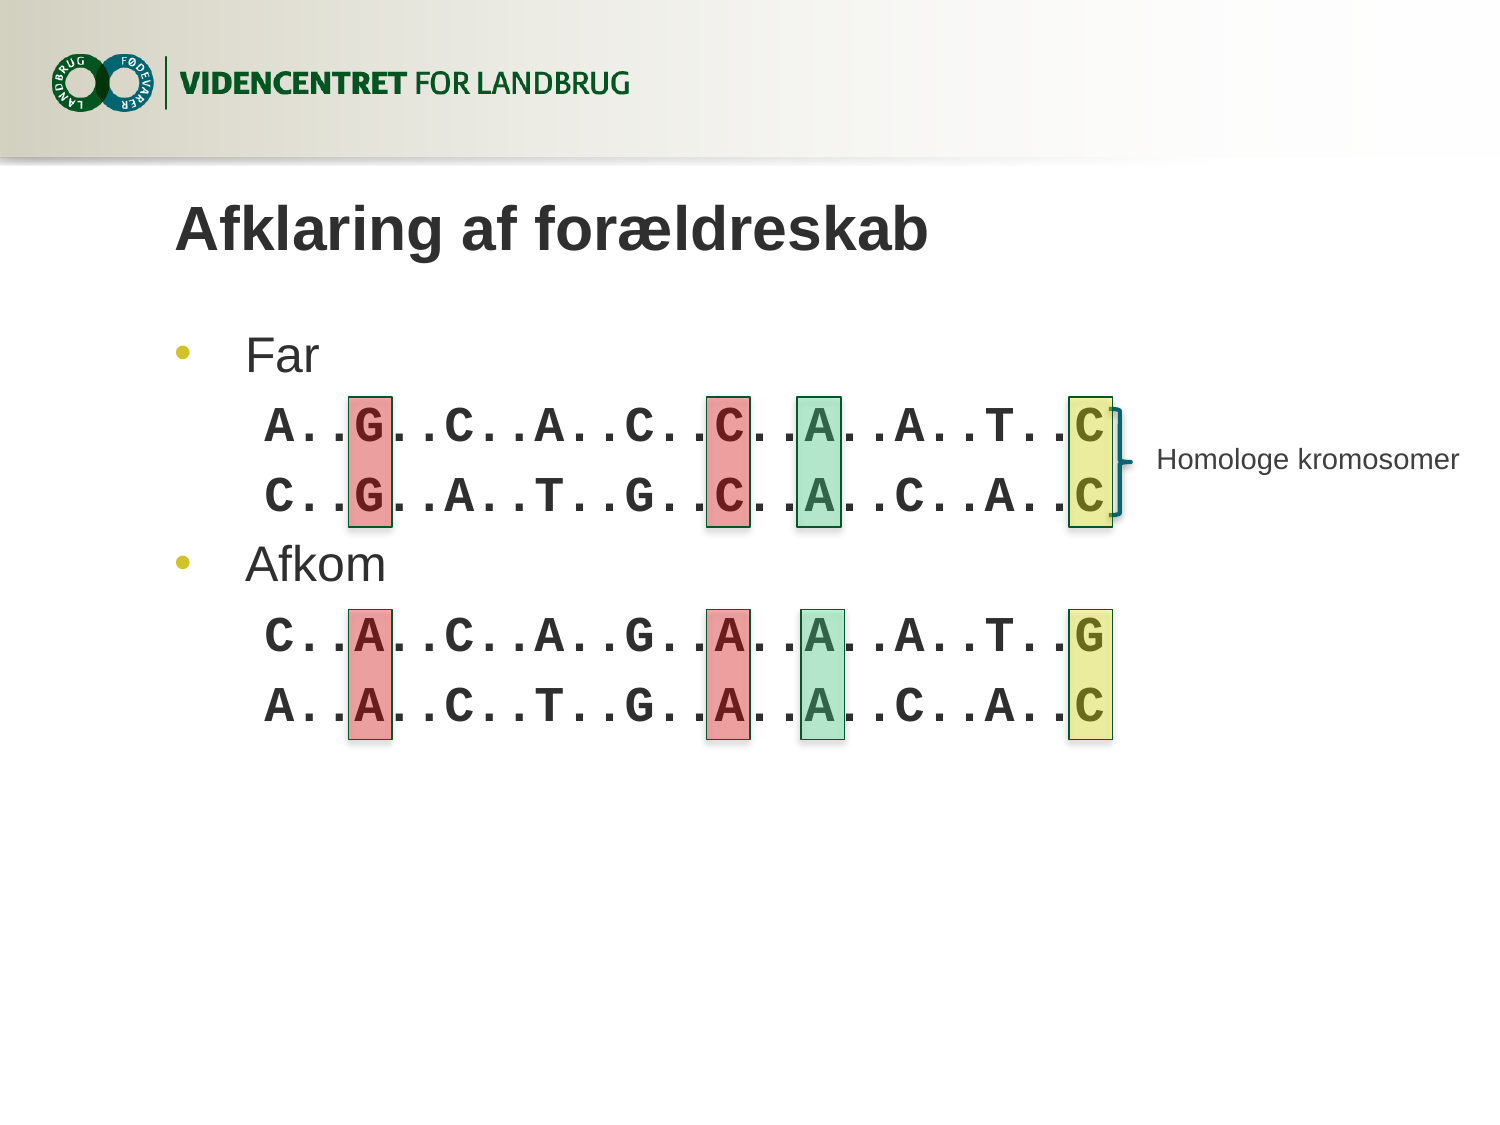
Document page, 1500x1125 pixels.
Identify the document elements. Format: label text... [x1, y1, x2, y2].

text_box Homologe kromosomer [1141, 432, 1500, 483]
picture [0, 0, 1500, 166]
text_box [800, 609, 845, 740]
text_box [1116, 407, 1133, 517]
text_box [796, 396, 842, 528]
text_box [348, 396, 393, 528]
text_box [706, 609, 751, 740]
text_box [348, 609, 393, 740]
text_box Afklaring af forældreskab [159, 160, 1425, 291]
text_box [1068, 396, 1113, 528]
text_box [706, 396, 751, 528]
text_box [1068, 609, 1113, 740]
list Far A..G..C..A..C..C..A..A..T..C C..G..A..T..G..C..A..C..A..C Afkom C..A..C..A..G..A..A..A..T..G A..A..C..T..G..A..A..C..A..C [159, 314, 1341, 1013]
